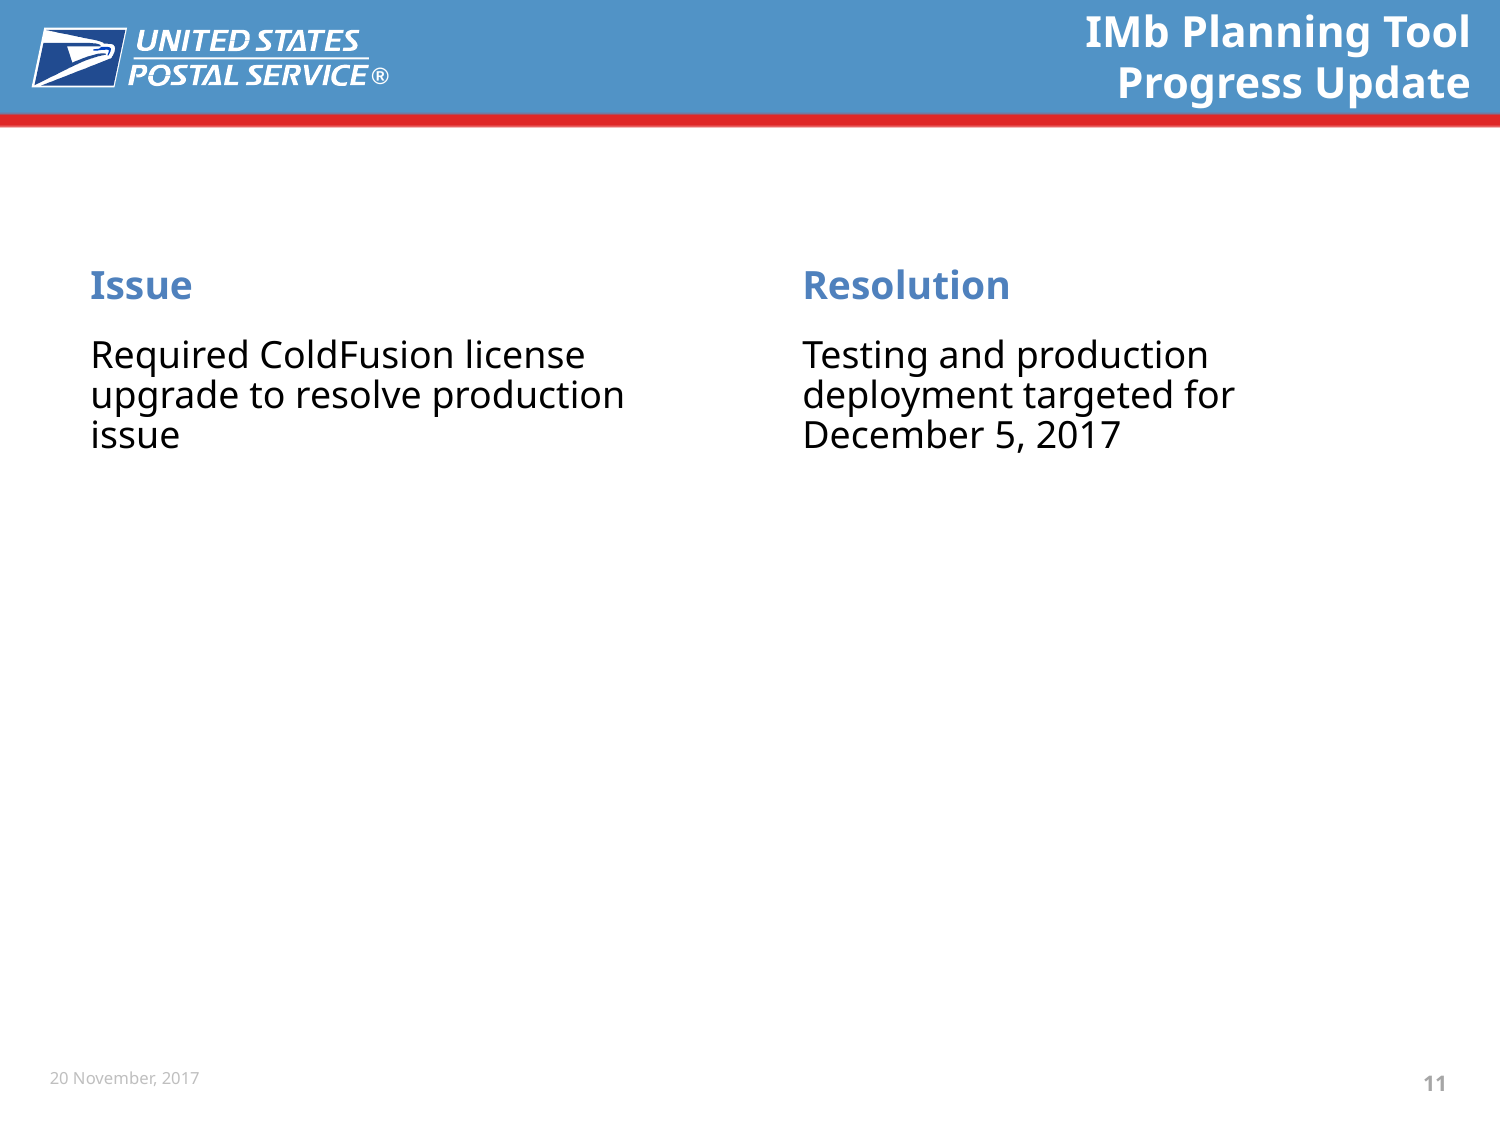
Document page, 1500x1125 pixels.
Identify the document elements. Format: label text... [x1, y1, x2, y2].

list Testing and production deployment targeted for December 5, 2017 [787, 328, 1425, 1050]
picture [0, 0, 1500, 1125]
title IMb Planning Tool Progress Update [462, 20, 1487, 92]
list Resolution [787, 249, 1425, 316]
list Issue [75, 249, 713, 316]
list Required ColdFusion license upgrade to resolve production issue [75, 328, 713, 1050]
